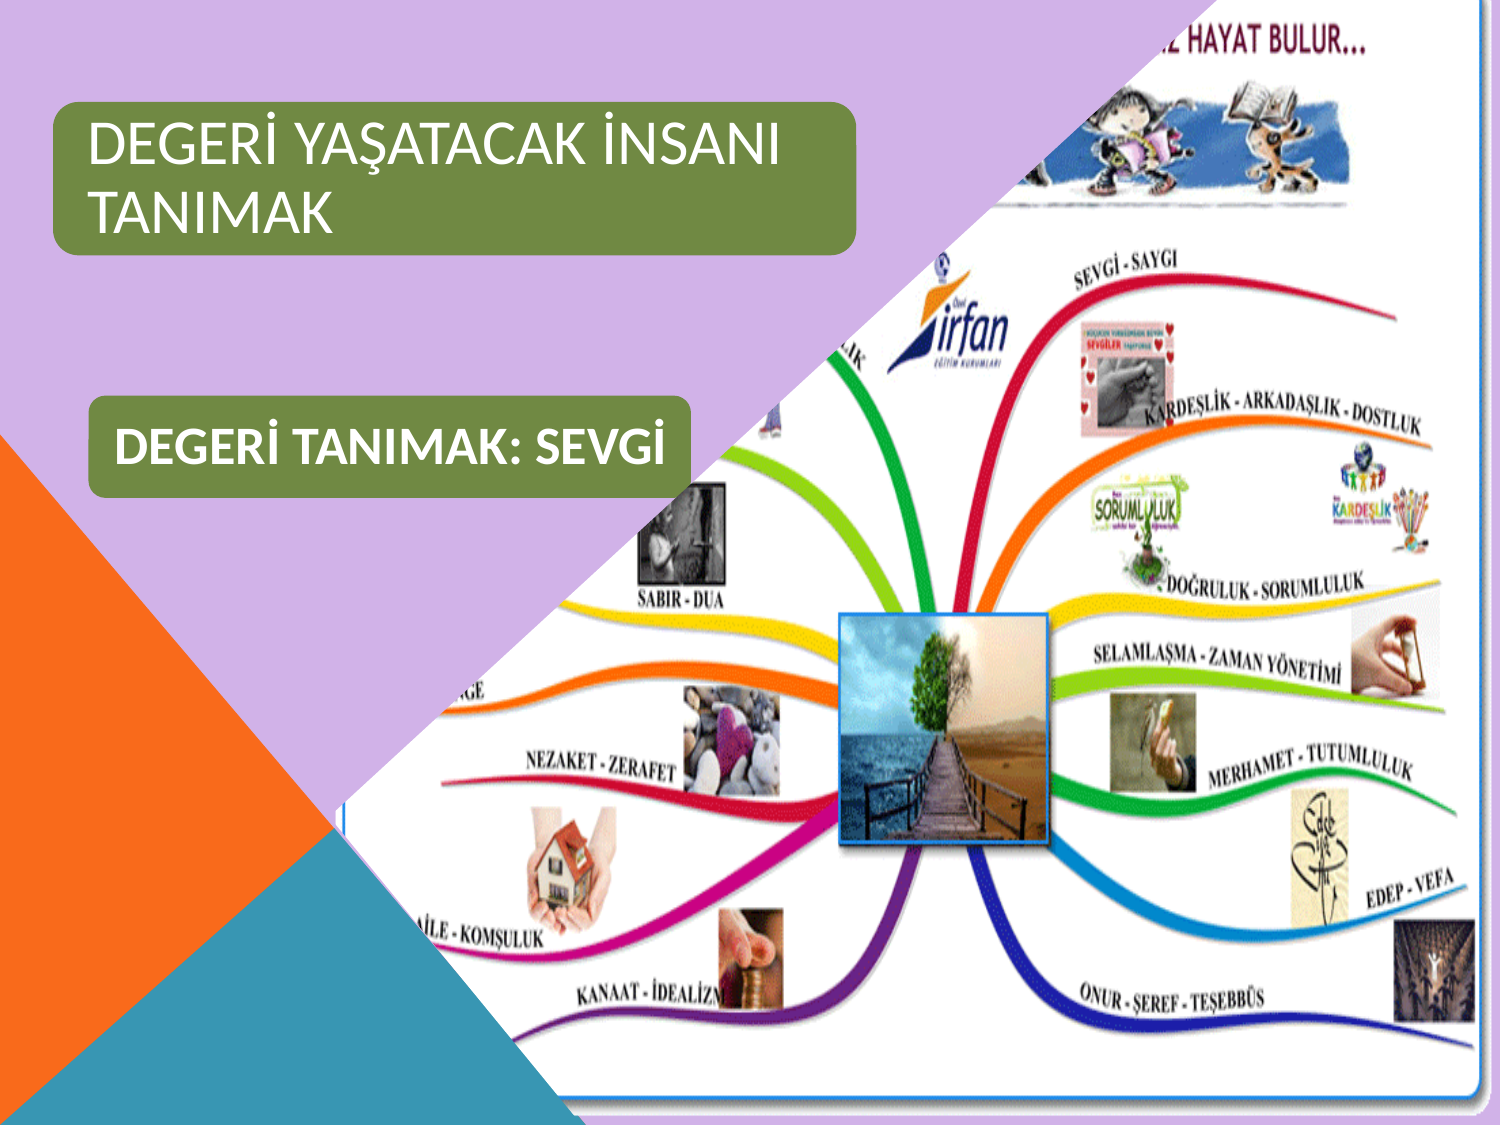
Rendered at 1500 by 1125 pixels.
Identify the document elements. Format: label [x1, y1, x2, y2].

text_box [52, 101, 323, 256]
picture [328, 0, 1497, 1125]
text_box [88, 385, 323, 509]
